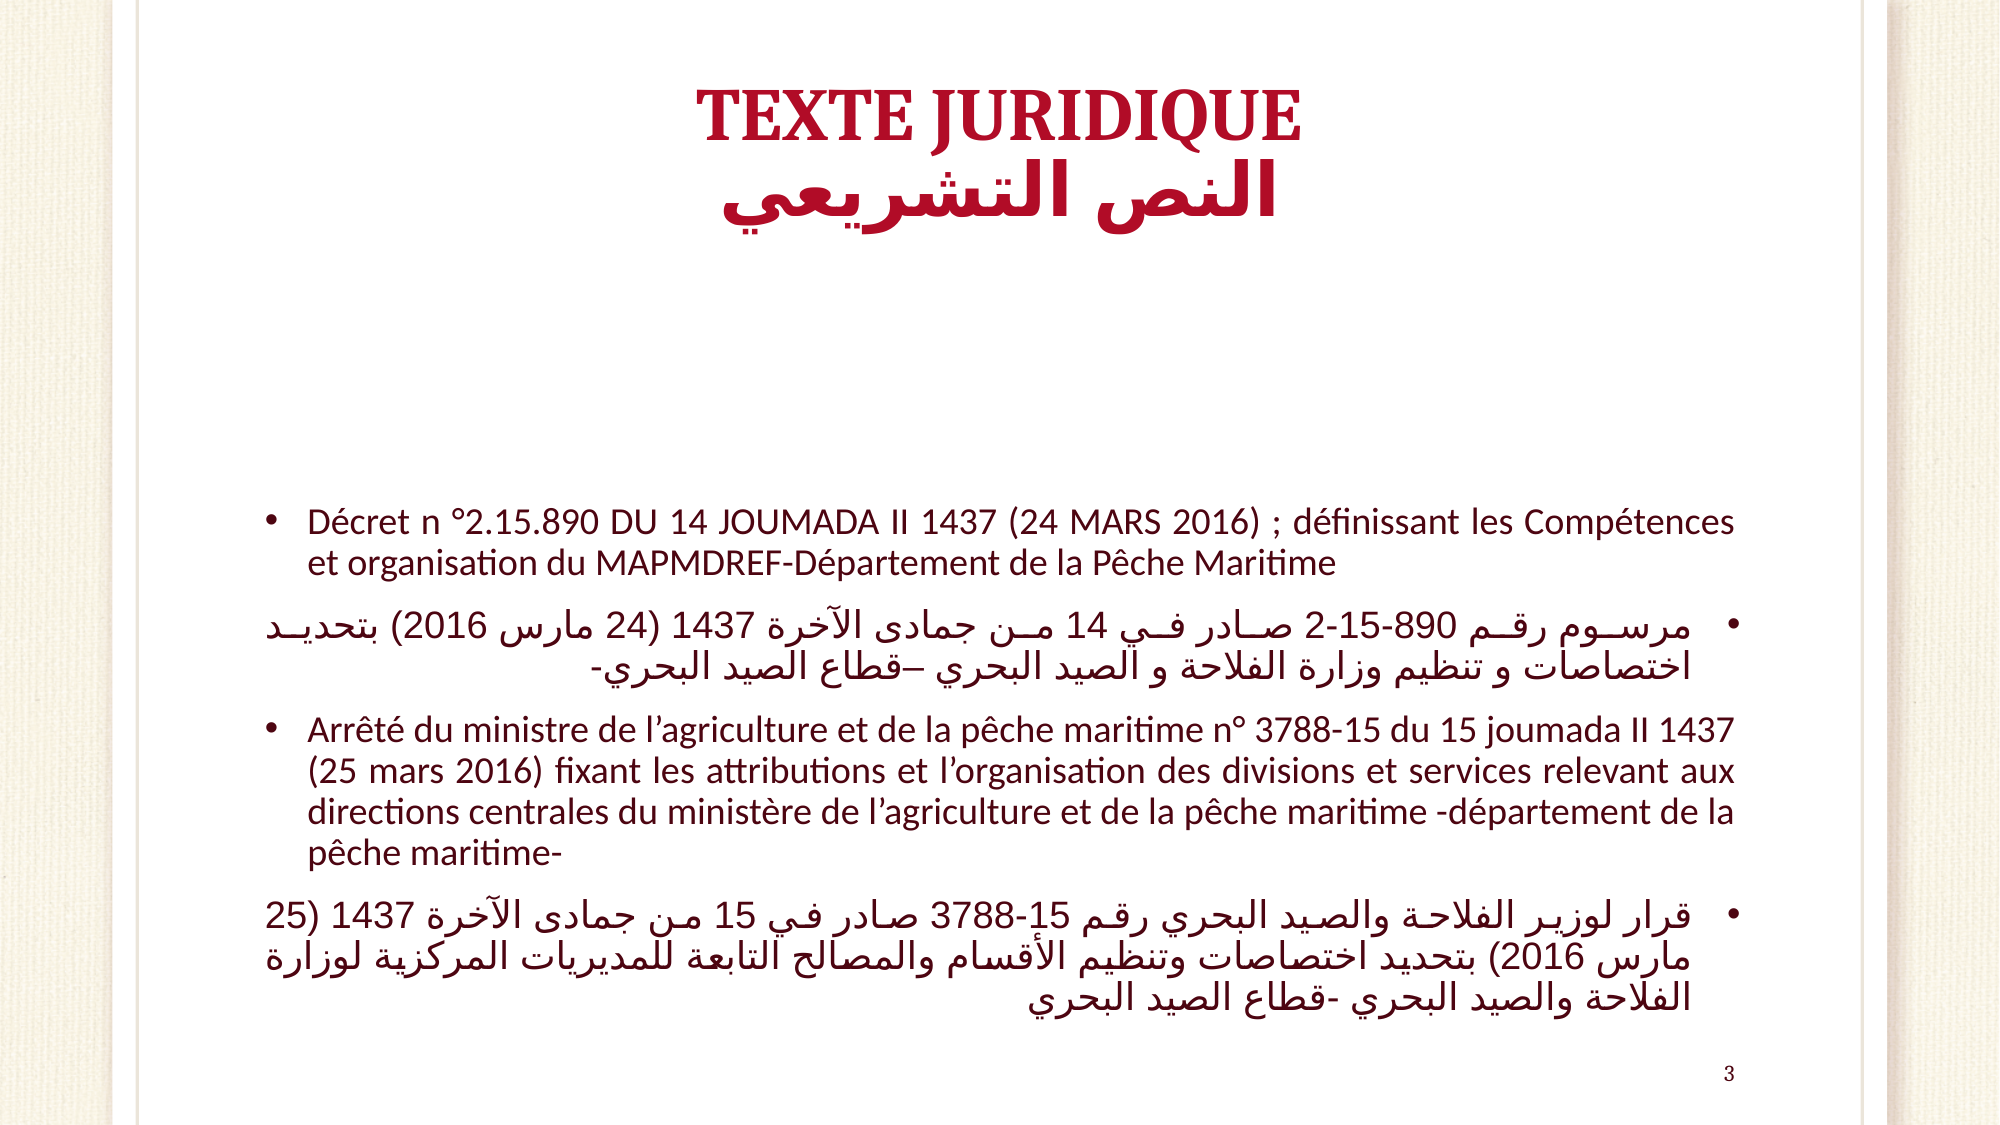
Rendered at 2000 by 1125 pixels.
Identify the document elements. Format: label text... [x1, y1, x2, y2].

slide_number 3 [1599, 1050, 1750, 1096]
picture [0, 0, 112, 1125]
list Décret n °2.15.890 DU 14 JOUMADA II 1437 (24 MARS 2016) ; définissant les Compétences et organisation du MAPMDREF-Département de la Pêche Maritime مرسوم رقم 890-15-2 صادر في 14 من جمادى الآخرة 1437 (24 مارس 2016) بتحديد اختصاصات و تنظيم وزارة الفلاحة و الصيد البحري –قطاع الصيد البحري- Arrêté du ministre de l’agriculture et de la pêche maritime n° 3788-15 du 15 joumada II 1437 (25 mars 2016) fixant les attributions et l’organisation des divisions et services relevant aux directions centrales du ministère de l’agriculture et de la pêche maritime -département de la pêche maritime- قرار لوزير الفلاحة والصيد البحري رقم 15-3788 صادر في 15 من جمادى الآخرة 1437 (25 مارس 2016) بتحديد اختصاصات وتنظيم الأقسام والمصالح التابعة للمديريات المركزية لوزارة الفلاحة والصيد البحري -قطاع الصيد البحري [249, 493, 1750, 1035]
title TEXTE JURIDIQUE النص التشريعي [249, 52, 1750, 240]
picture [1888, 0, 2000, 1125]
